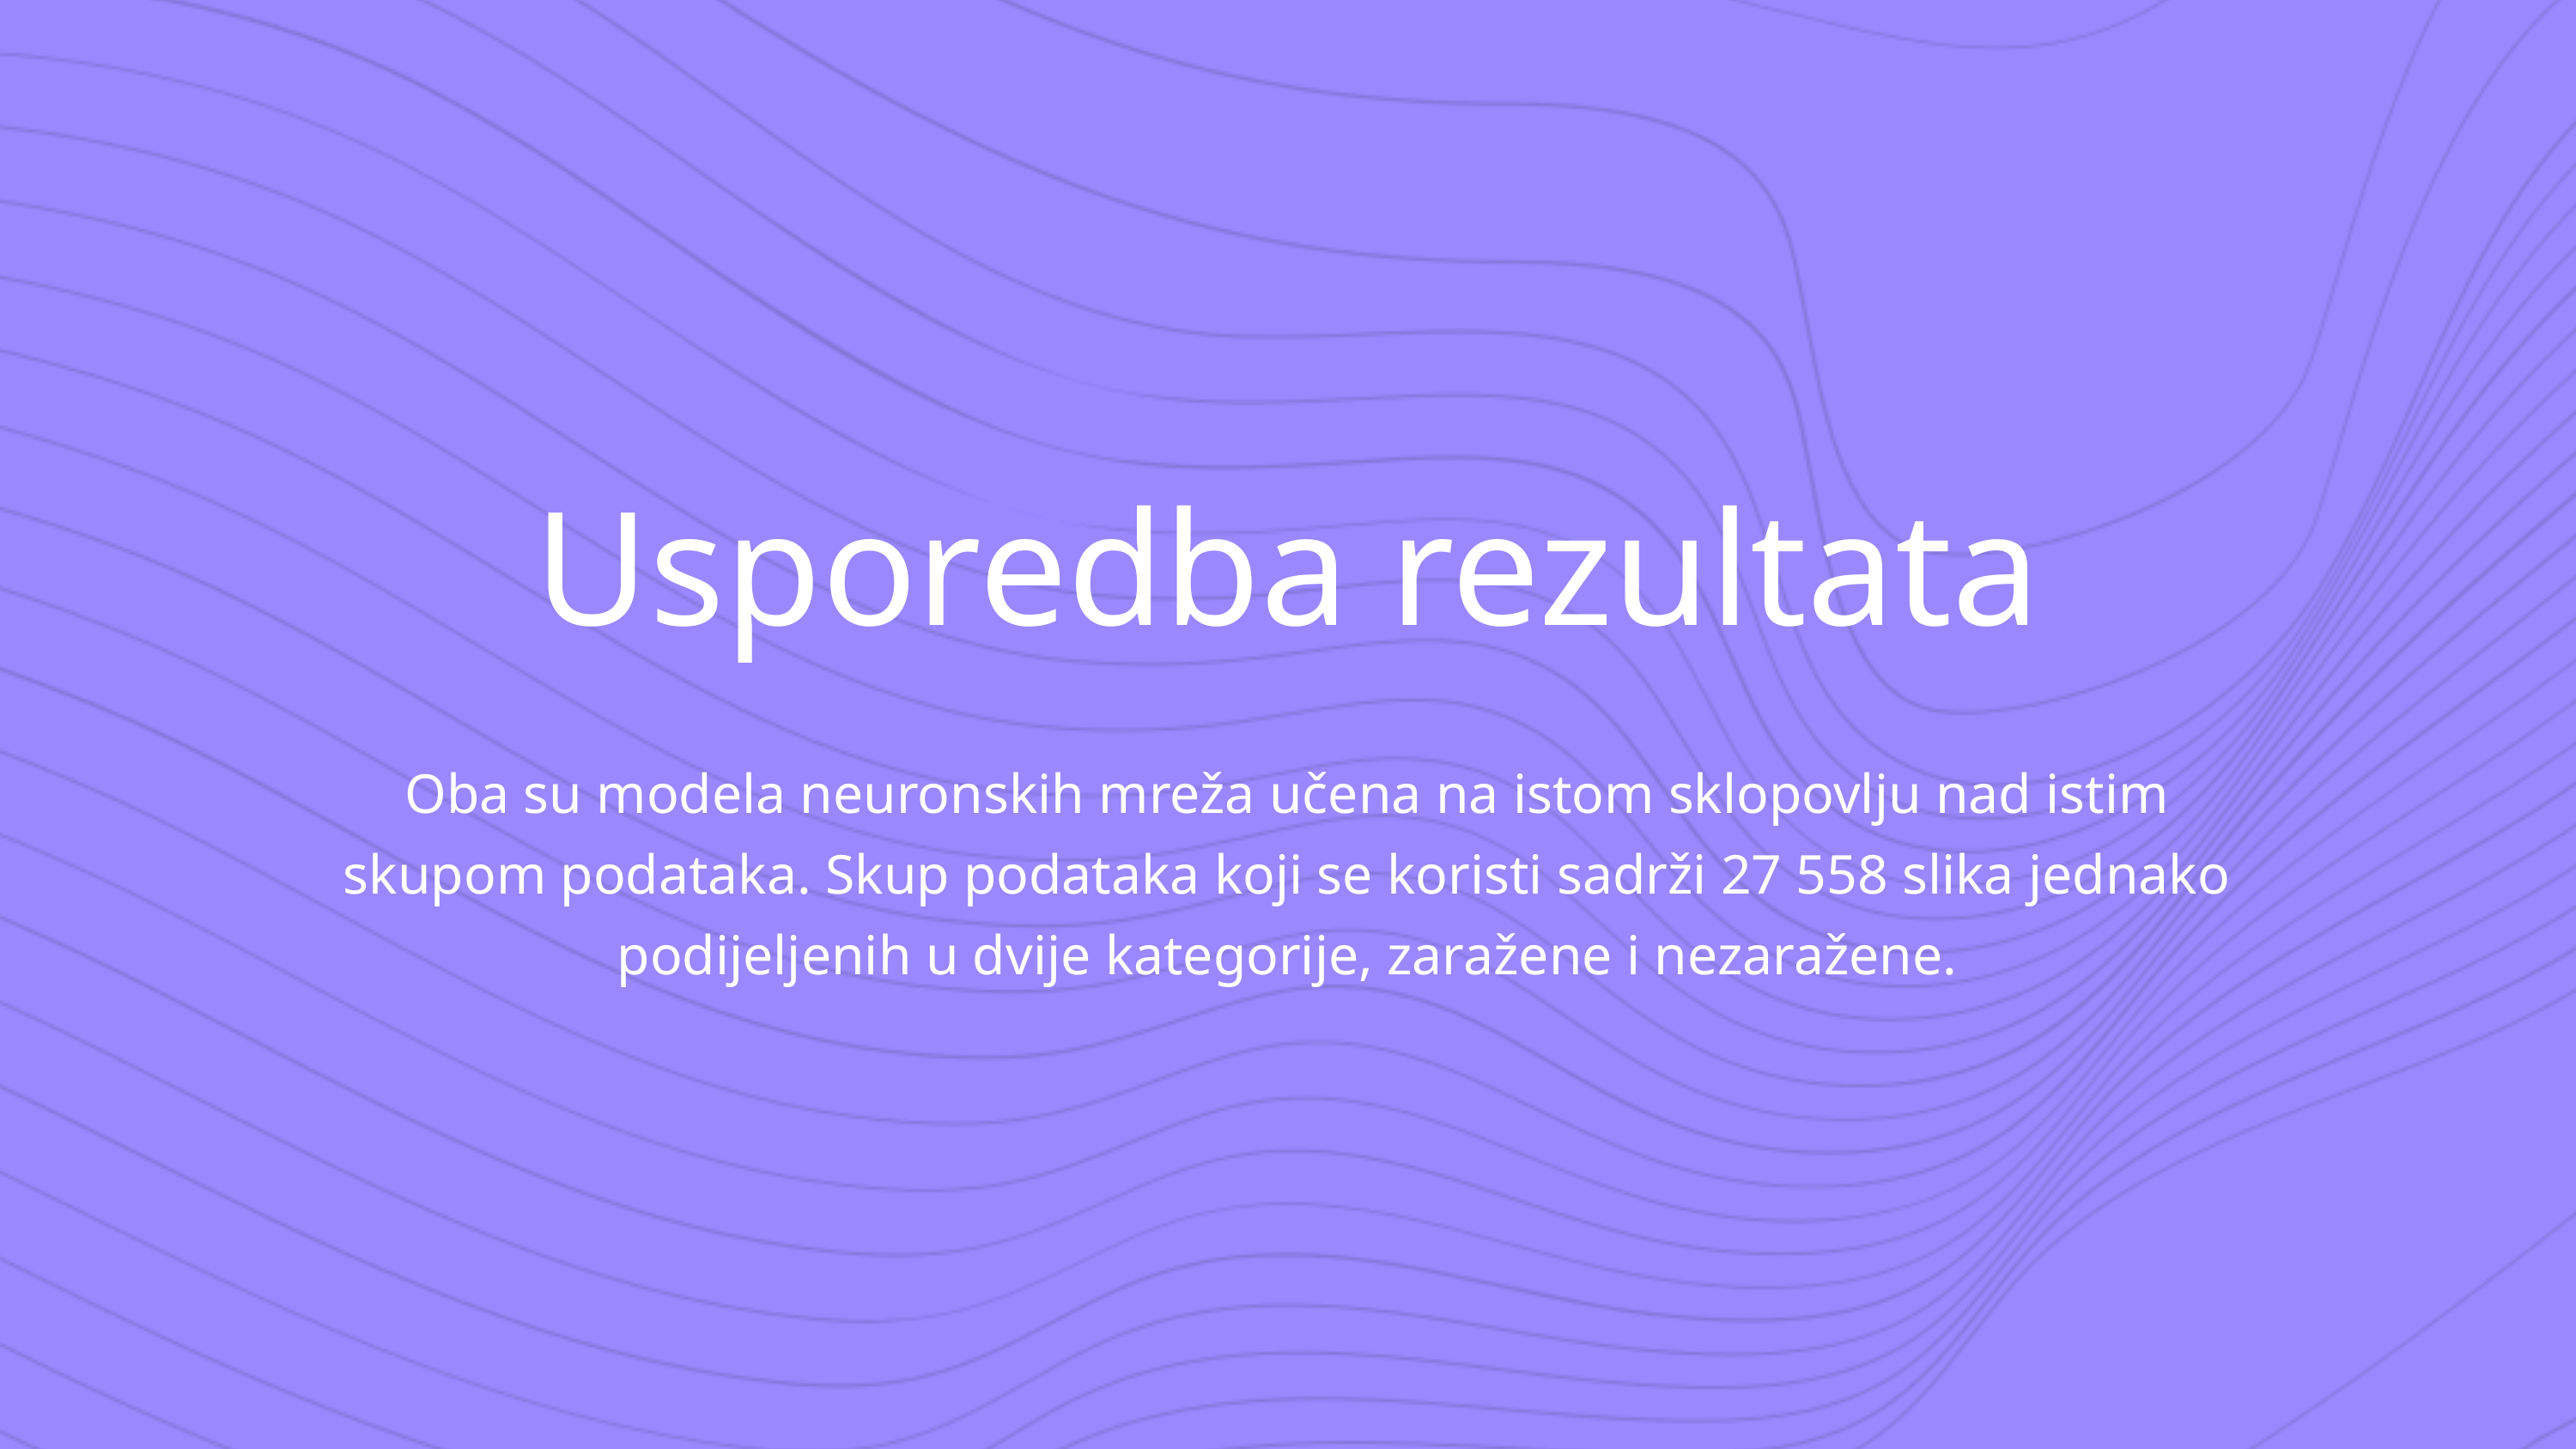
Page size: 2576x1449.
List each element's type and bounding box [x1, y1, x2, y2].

text_box [307, 469, 2269, 979]
picture [0, 0, 2576, 1449]
